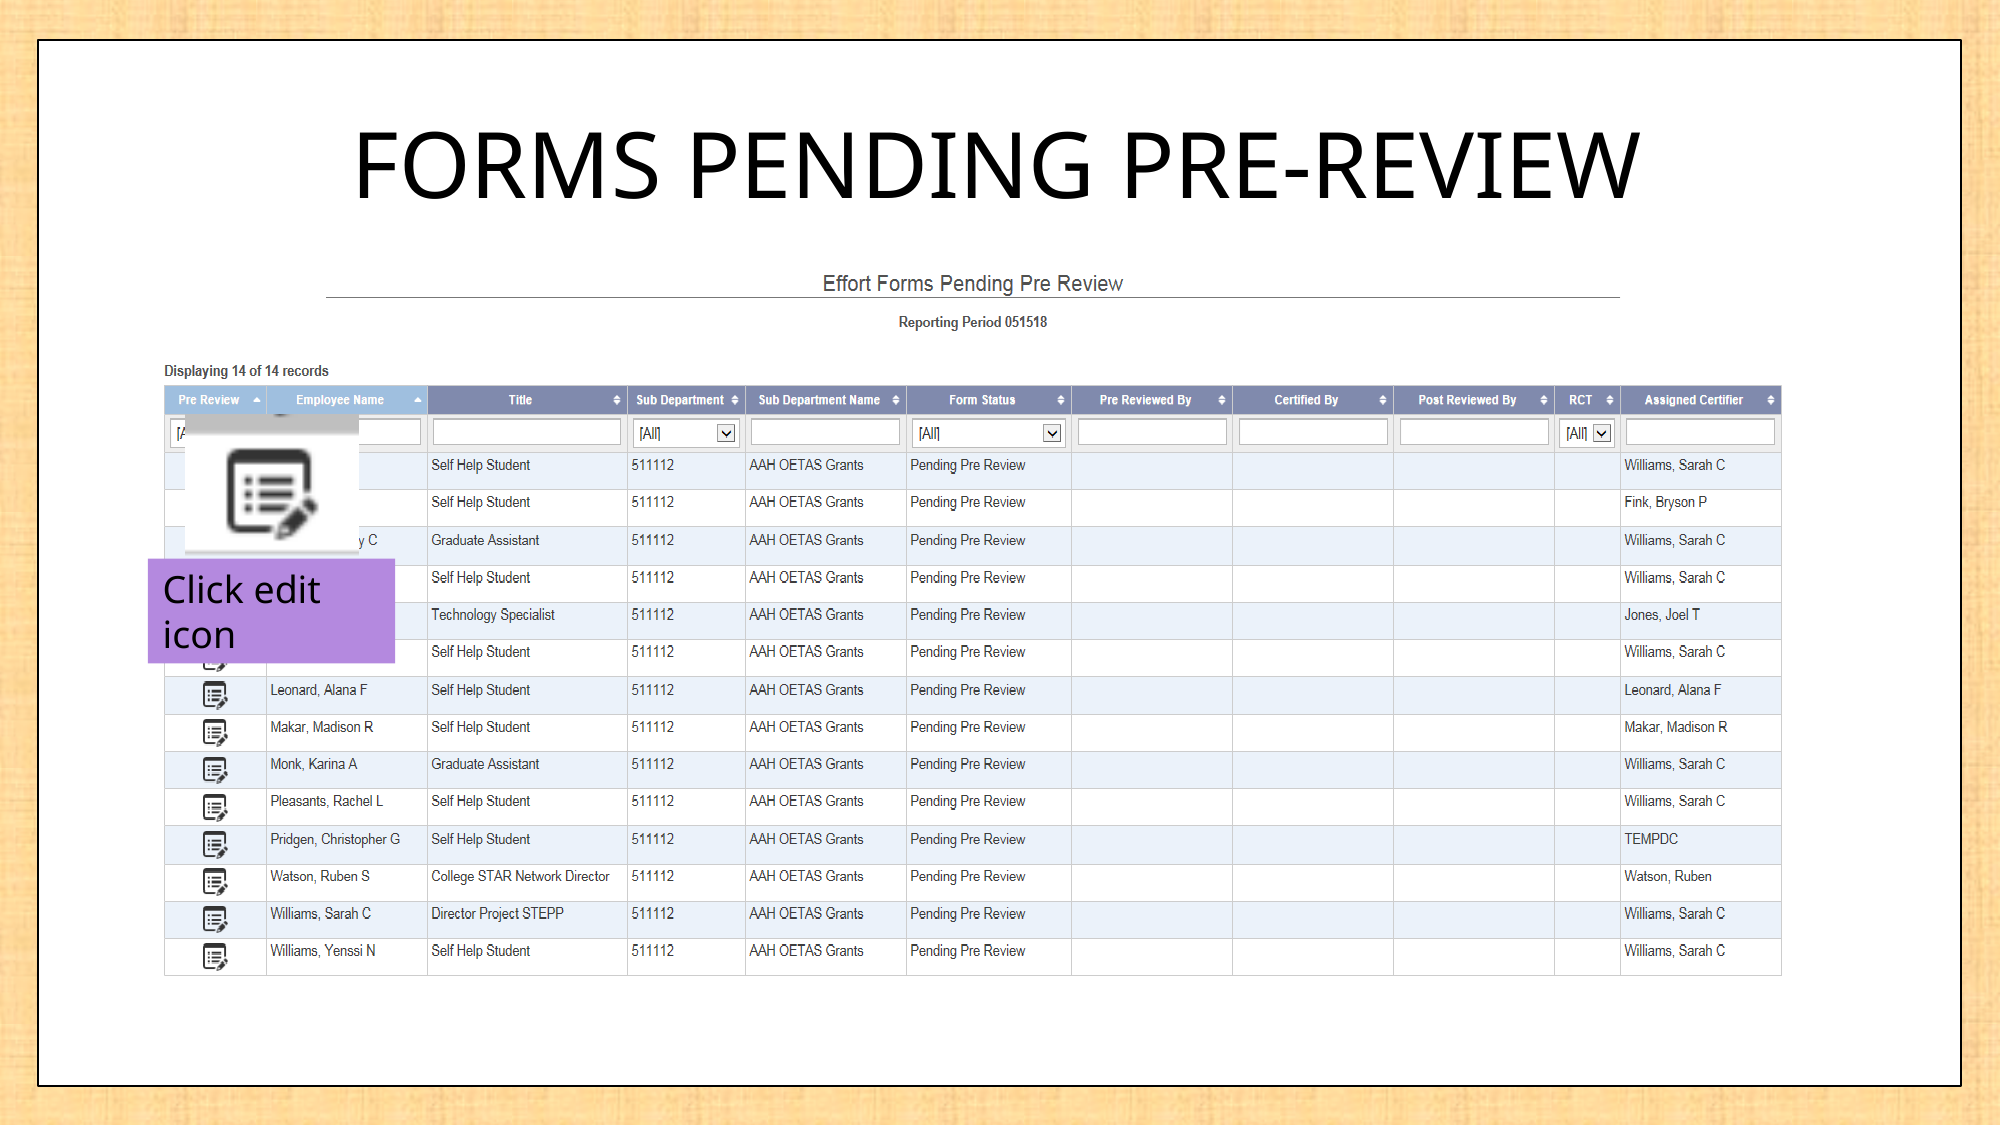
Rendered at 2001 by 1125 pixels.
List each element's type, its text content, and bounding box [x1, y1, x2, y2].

title FORMS PENDING PRE-REVIEW [187, 99, 1808, 239]
text_box Click edit icon [147, 558, 154, 664]
picture [184, 414, 359, 563]
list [159, 238, 1800, 1001]
